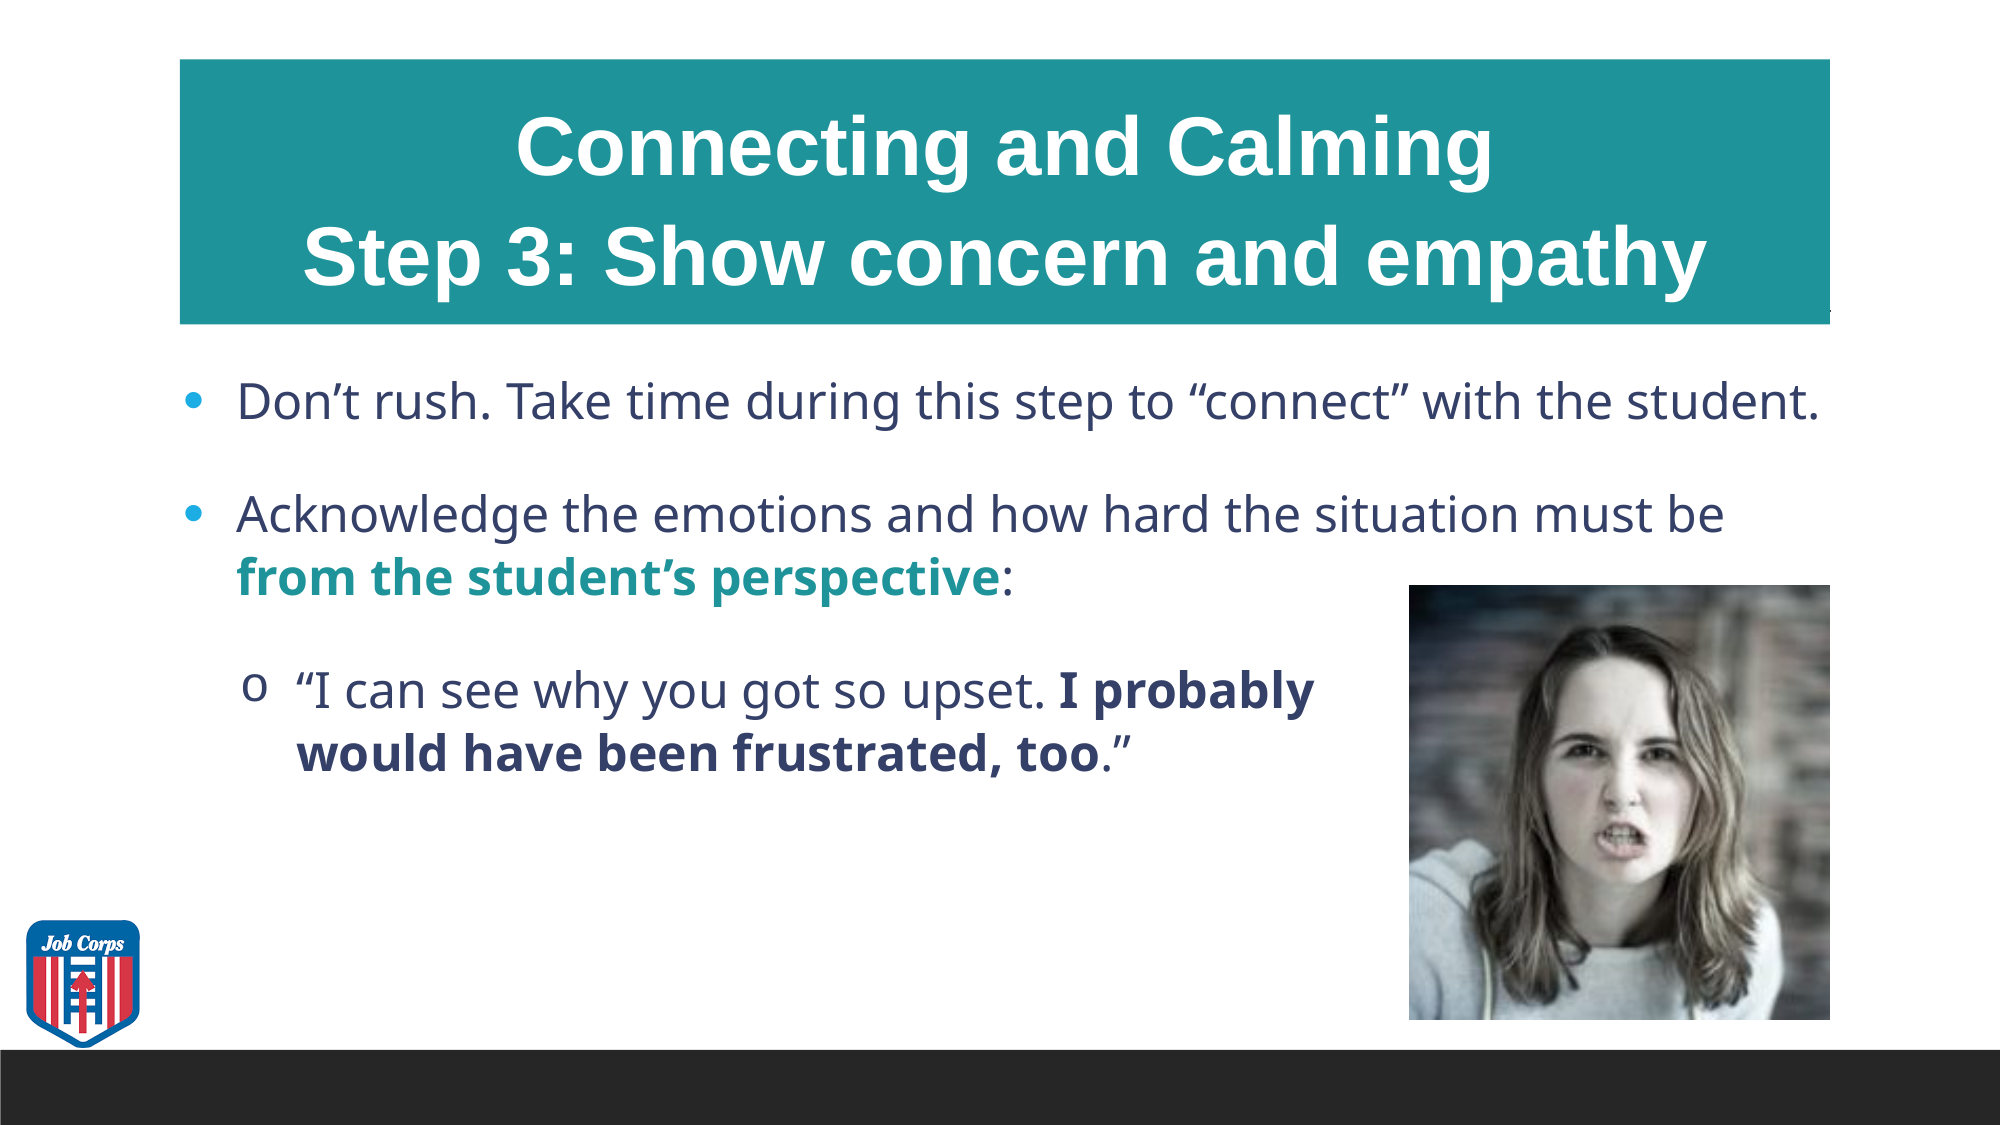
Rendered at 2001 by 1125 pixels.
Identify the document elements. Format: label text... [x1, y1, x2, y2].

text_box Connecting and Calming Step 3: Show concern and empathy [179, 59, 1830, 325]
list Don’t rush. Take time during this step to “connect” with the student. Acknowledge the emotions and how hard the situation must be from the student’s perspective: “I can see why you got so upset. I probably would have been frustrated, too.” [180, 359, 1859, 912]
picture [1408, 585, 1831, 1020]
picture [26, 920, 140, 1048]
